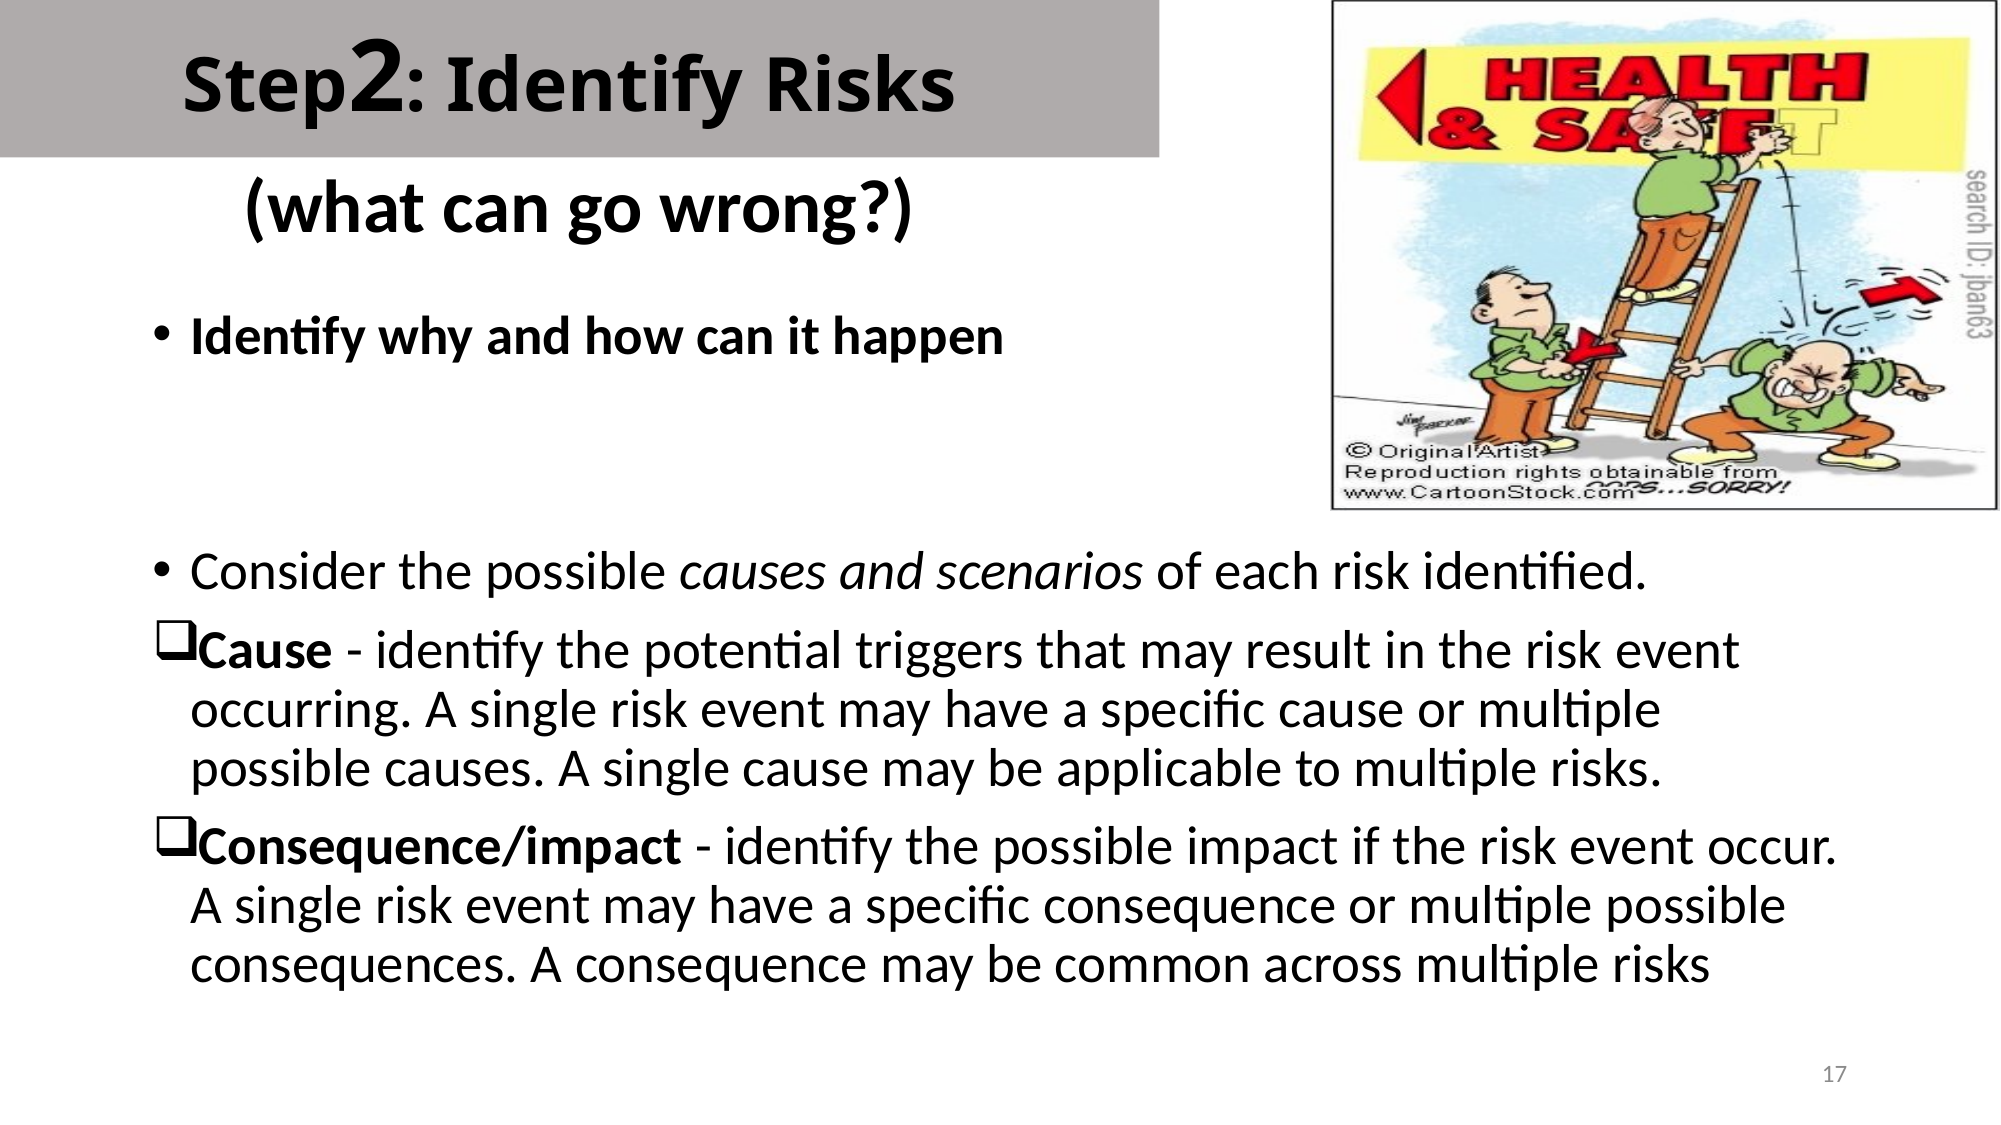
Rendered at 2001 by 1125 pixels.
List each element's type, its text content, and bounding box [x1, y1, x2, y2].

slide_number 17 [1412, 1042, 1863, 1103]
picture [1330, 0, 2000, 511]
list Identify why and how can it happen Consider the possible causes and scenarios of each risk identified. Cause - identify the potential triggers that may result in the risk event occurring. A single risk event may have a specific cause or multiple possible causes. A single cause may be applicable to multiple risks. Consequence/impact - identify the possible impact if the risk event occur. A single risk event may have a specific consequence or multiple possible consequences. A consequence may be common across multiple risks [137, 299, 1863, 1014]
text_box Step2: Identify Risks (what can go wrong?) [0, 0, 1160, 158]
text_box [74, 164, 1330, 281]
